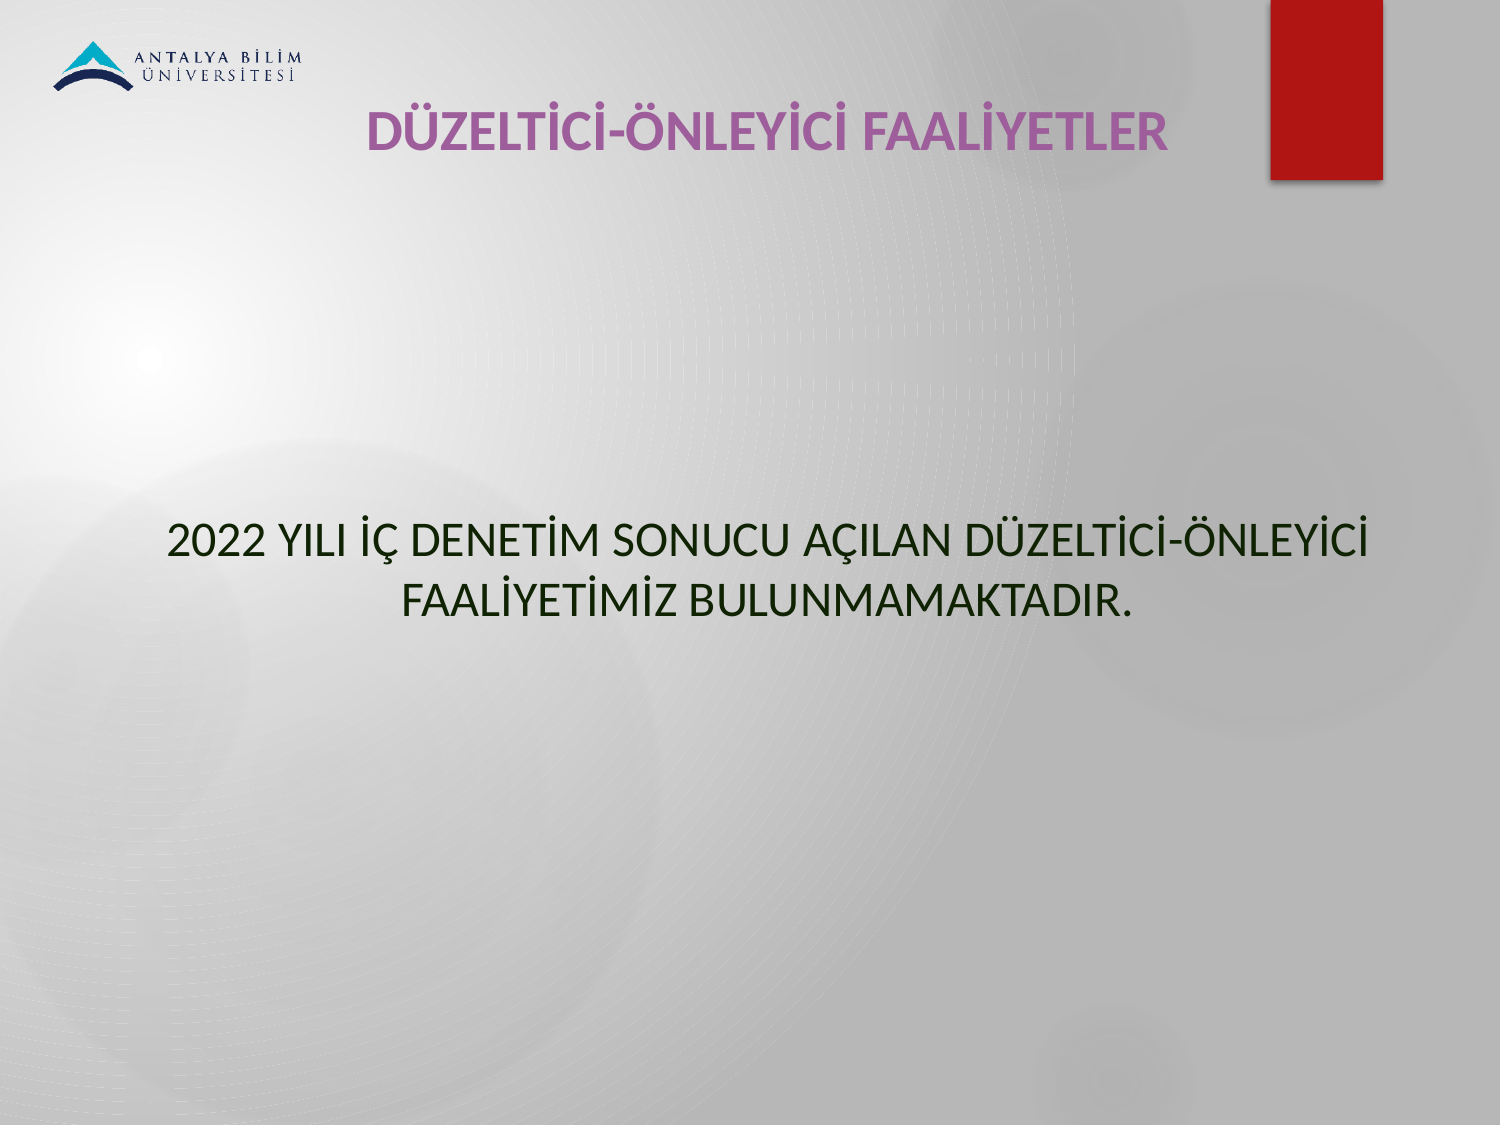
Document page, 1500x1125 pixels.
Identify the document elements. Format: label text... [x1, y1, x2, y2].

text_box DÜZELTİCİ-ÖNLEYİCİ FAALİYETLER [277, 78, 1259, 186]
text_box 2022 YILI İÇ DENETİM SONUCU AÇILAN DÜZELTİCİ-ÖNLEYİCİ FAALİYETİMİZ BULUNMAMAKTADIR. [95, 499, 1441, 634]
picture [52, 39, 302, 93]
